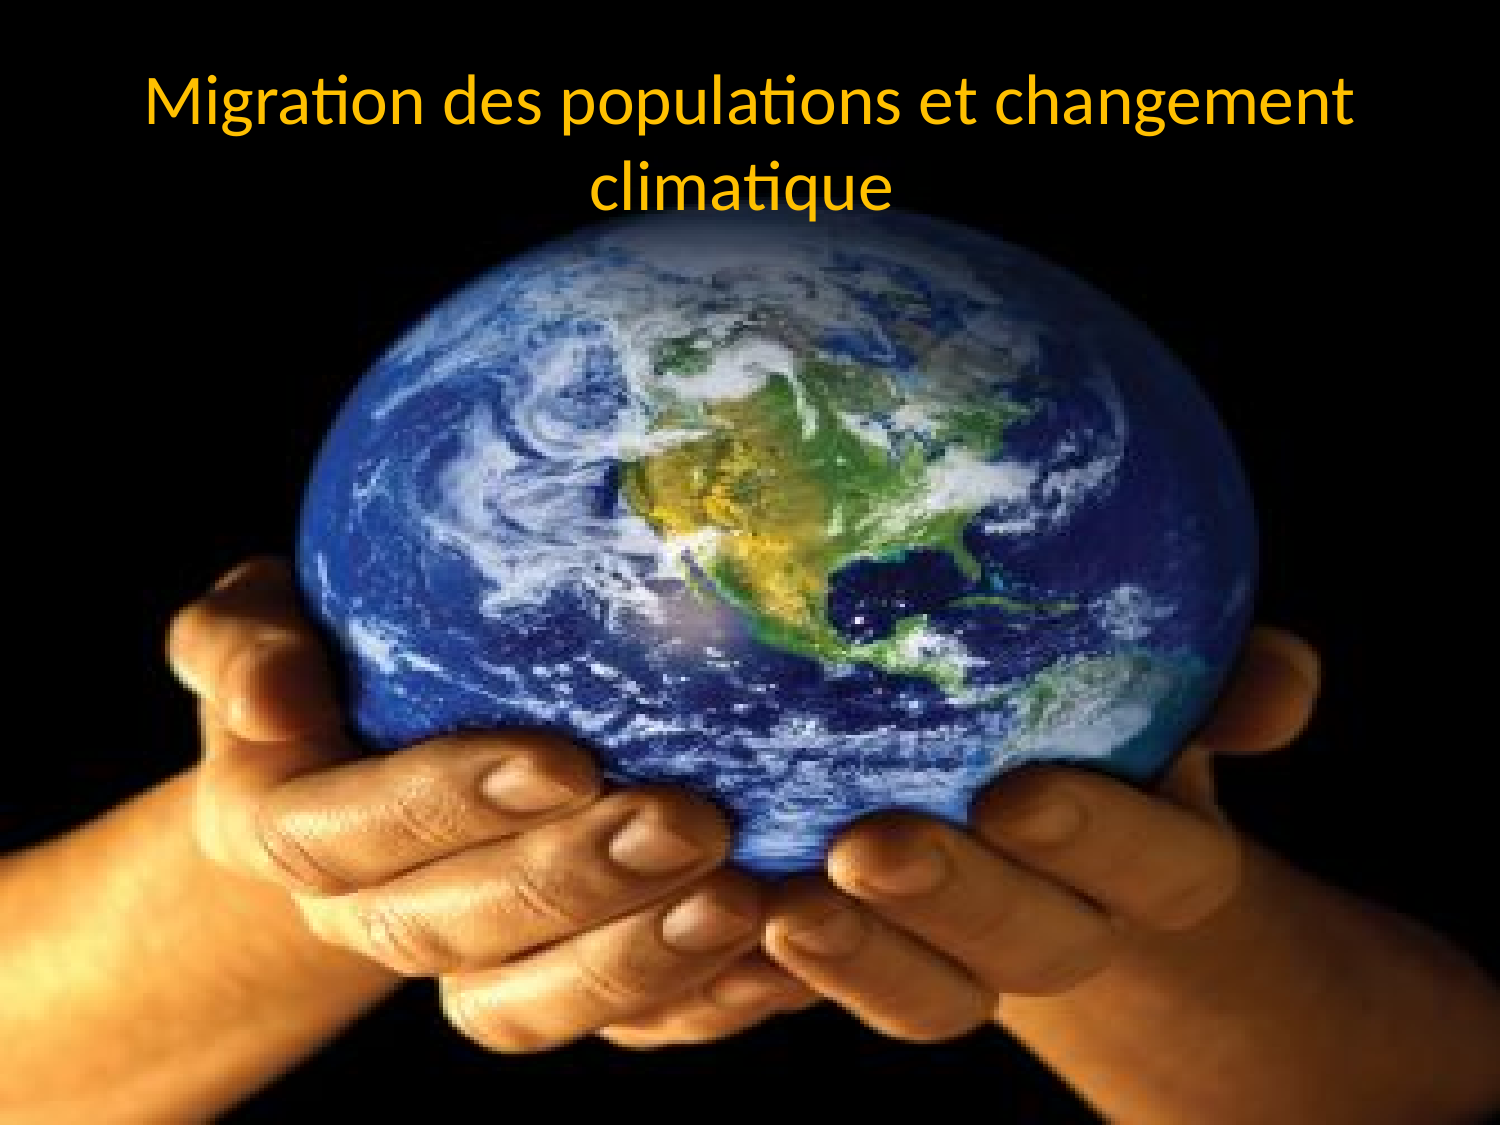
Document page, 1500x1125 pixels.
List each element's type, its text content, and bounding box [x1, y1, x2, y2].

title Migration des populations et changement climatique [75, 45, 1425, 233]
picture [0, 0, 1500, 1125]
